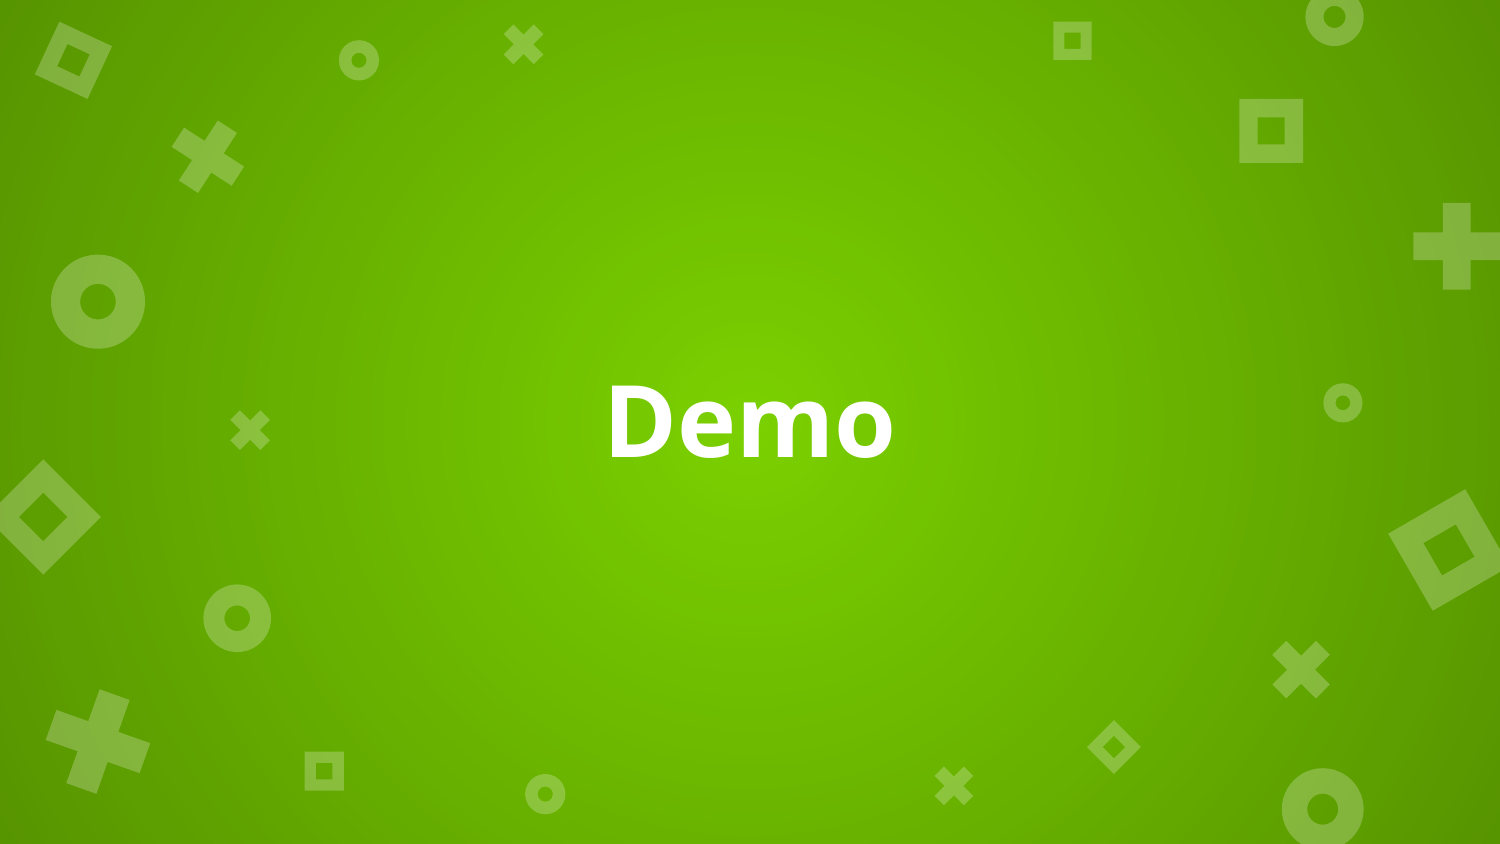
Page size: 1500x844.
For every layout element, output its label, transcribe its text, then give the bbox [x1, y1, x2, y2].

text_box Demo [148, 342, 1352, 502]
